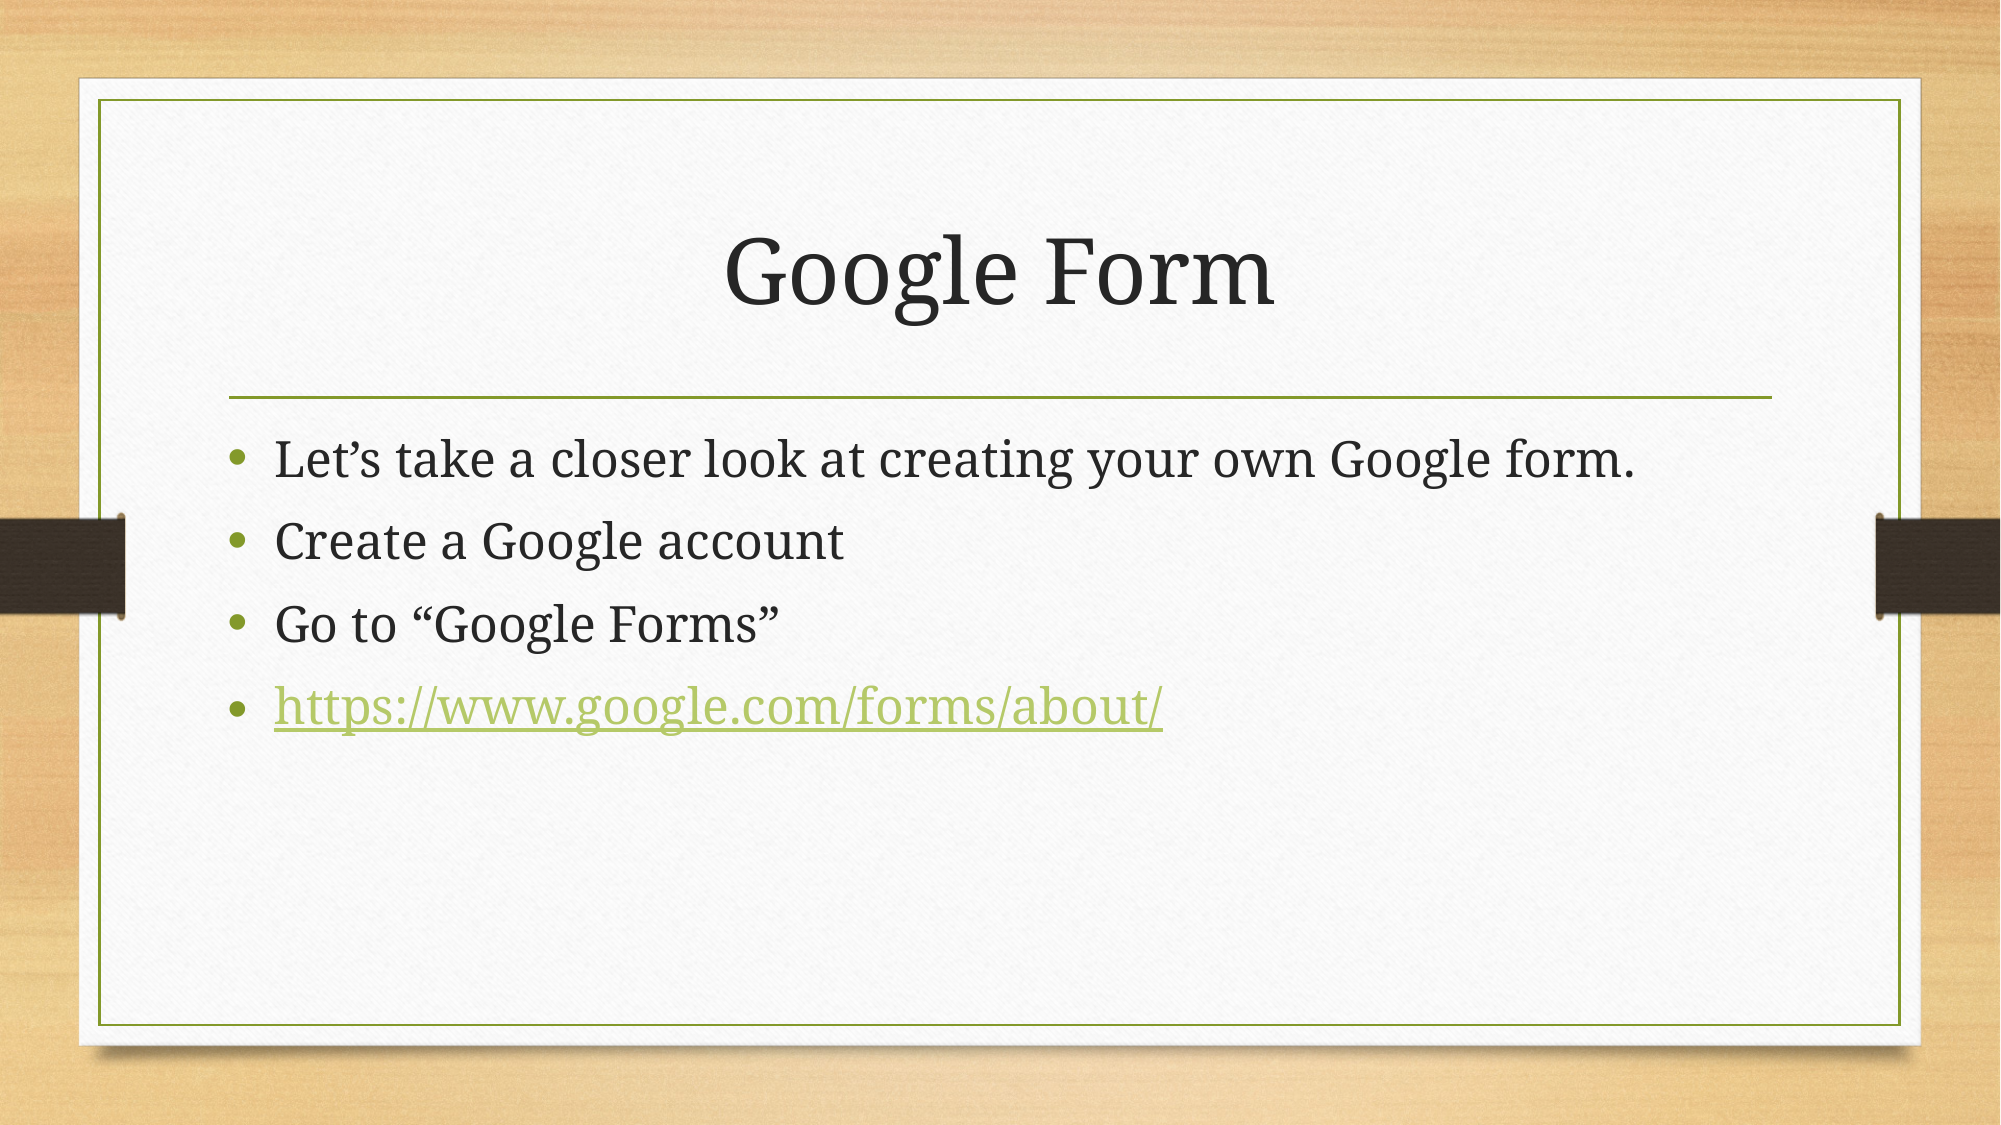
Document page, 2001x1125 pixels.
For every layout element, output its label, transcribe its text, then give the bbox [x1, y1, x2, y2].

picture [0, 0, 2001, 1125]
list Let’s take a closer look at creating your own Google form. Create a Google account Go to “Google Forms” https://www.google.com/forms/about/ [212, 419, 1788, 964]
title Google Form [212, 161, 1788, 375]
